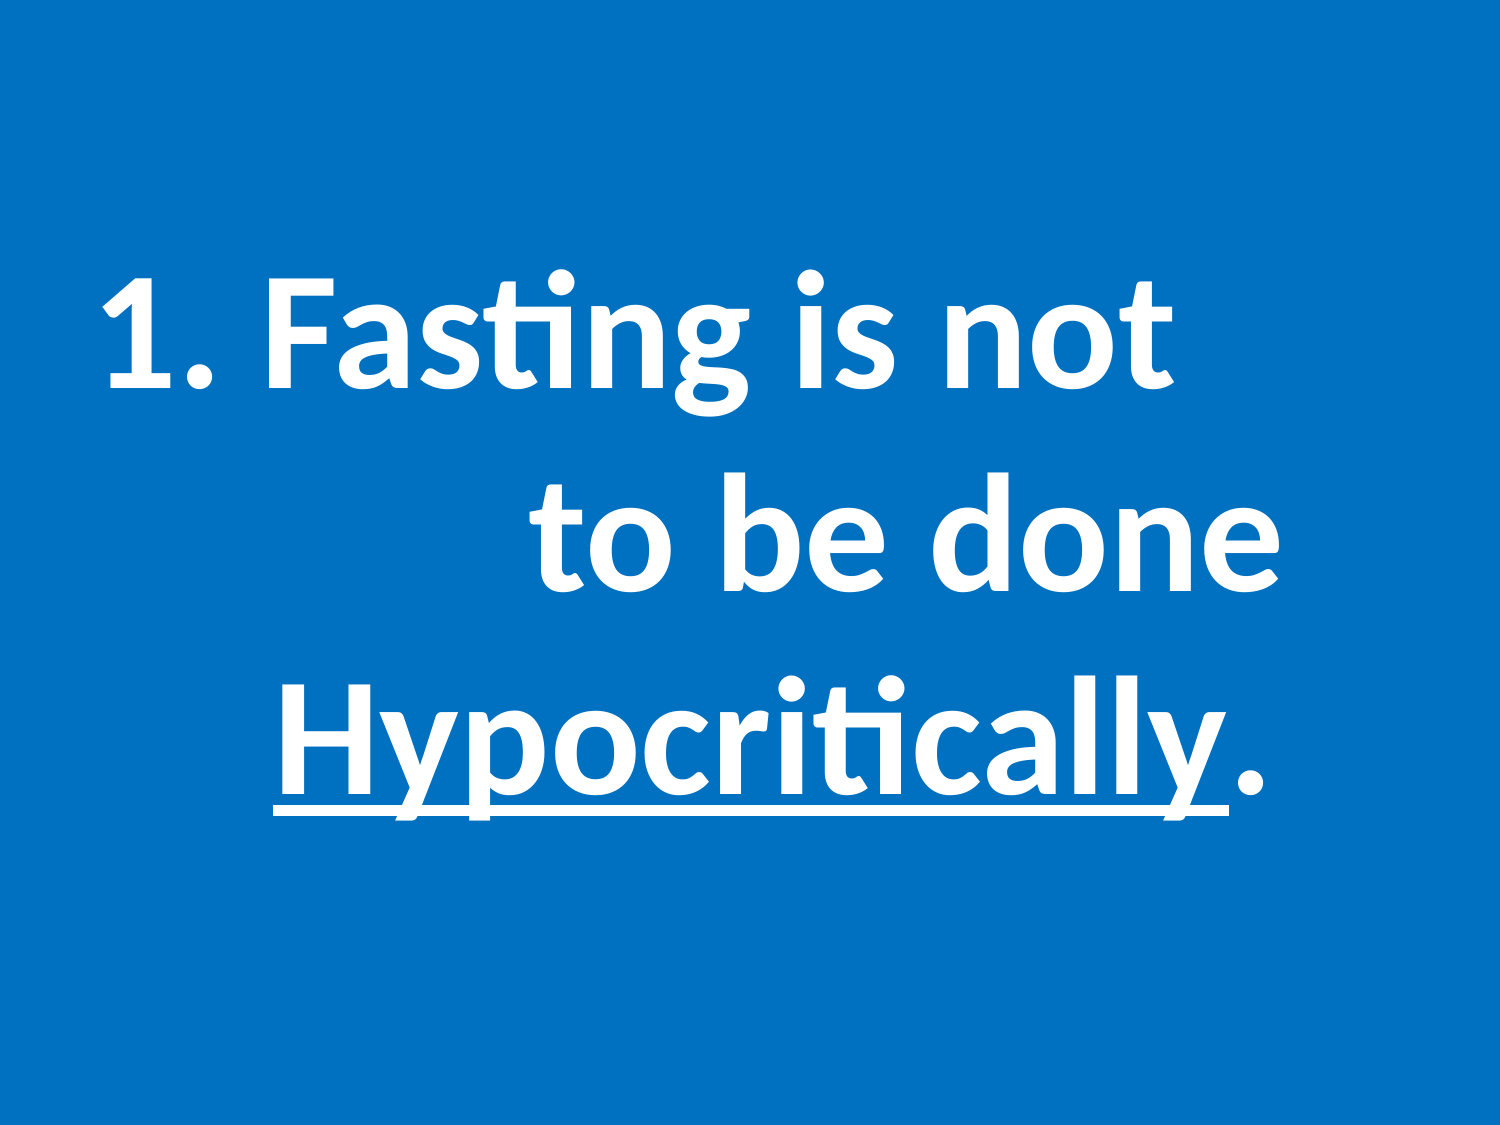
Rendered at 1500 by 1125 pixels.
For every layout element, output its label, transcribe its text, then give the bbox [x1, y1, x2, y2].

list 1. Fasting is not to be done Hypocritically. [75, 212, 1425, 1050]
